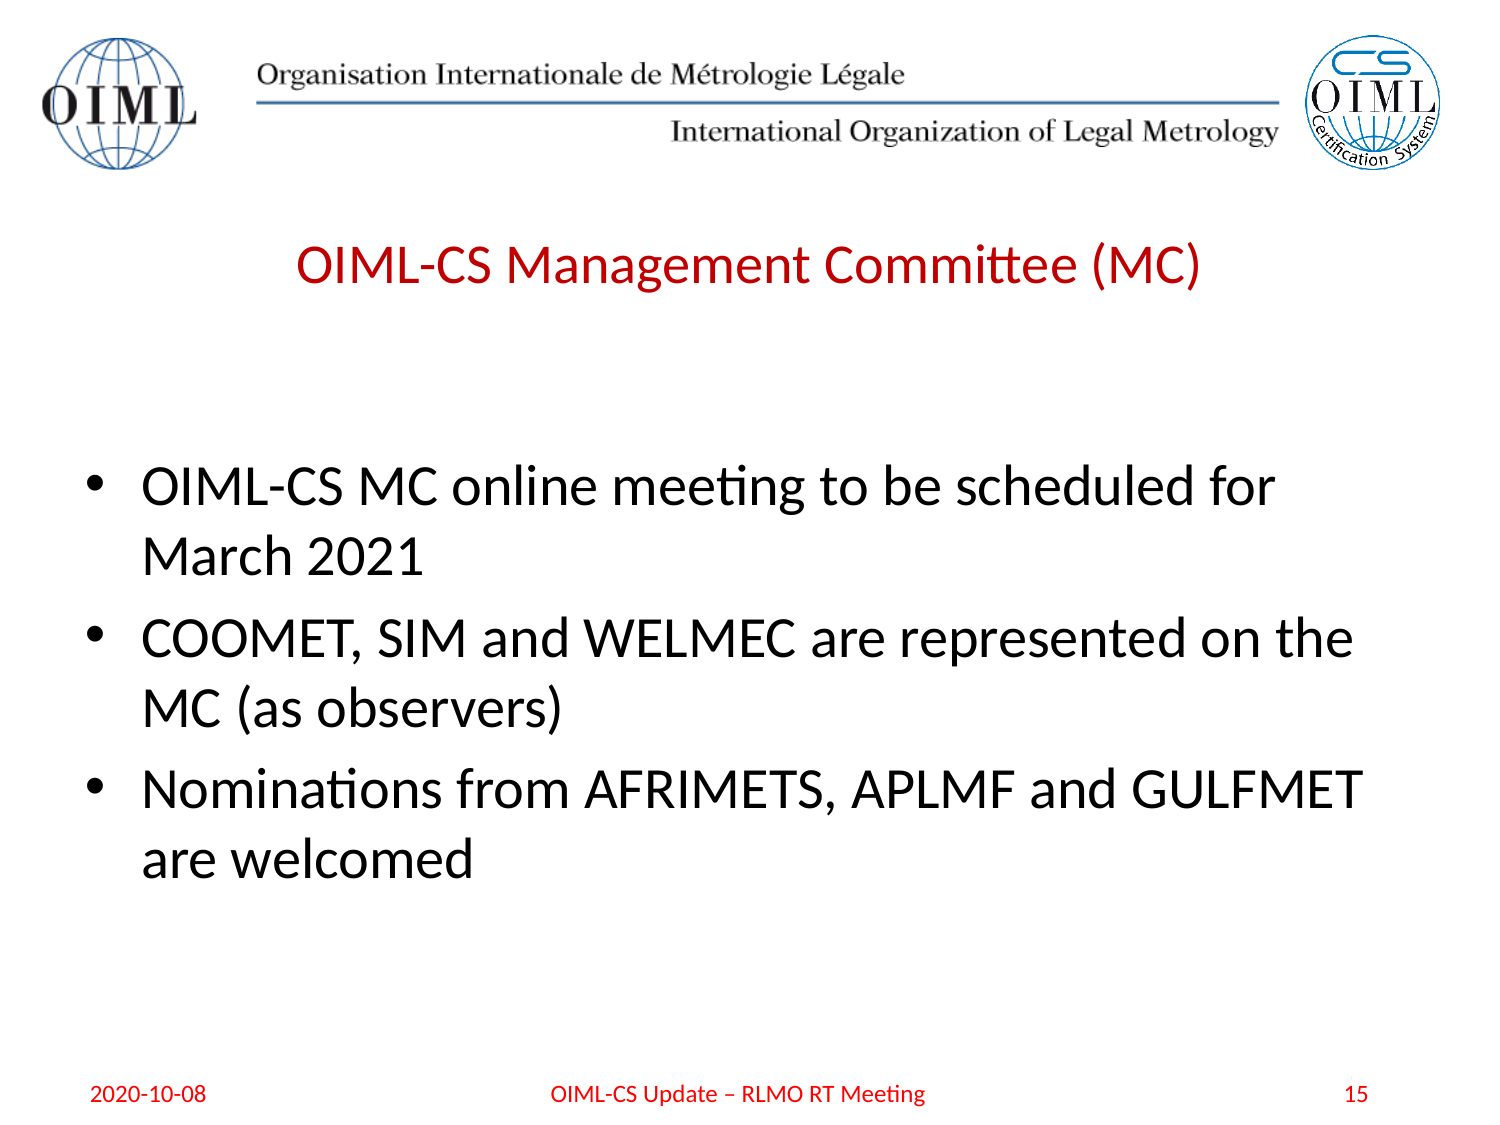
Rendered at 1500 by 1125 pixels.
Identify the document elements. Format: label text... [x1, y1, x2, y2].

picture [29, 26, 1440, 178]
title OIML-CS Management Committee (MC) [0, 219, 1500, 303]
list OIML-CS MC online meeting to be scheduled for March 2021 COOMET, SIM and WELMEC are represented on the MC (as observers) Nominations from AFRIMETS, APLMF and GULFMET are welcomed [69, 320, 1430, 1018]
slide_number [75, 1070, 302, 1103]
slide_number 15 [1328, 1070, 1436, 1103]
footer OIML-CS Update – RLMO RT Meeting [336, 1070, 1140, 1103]
